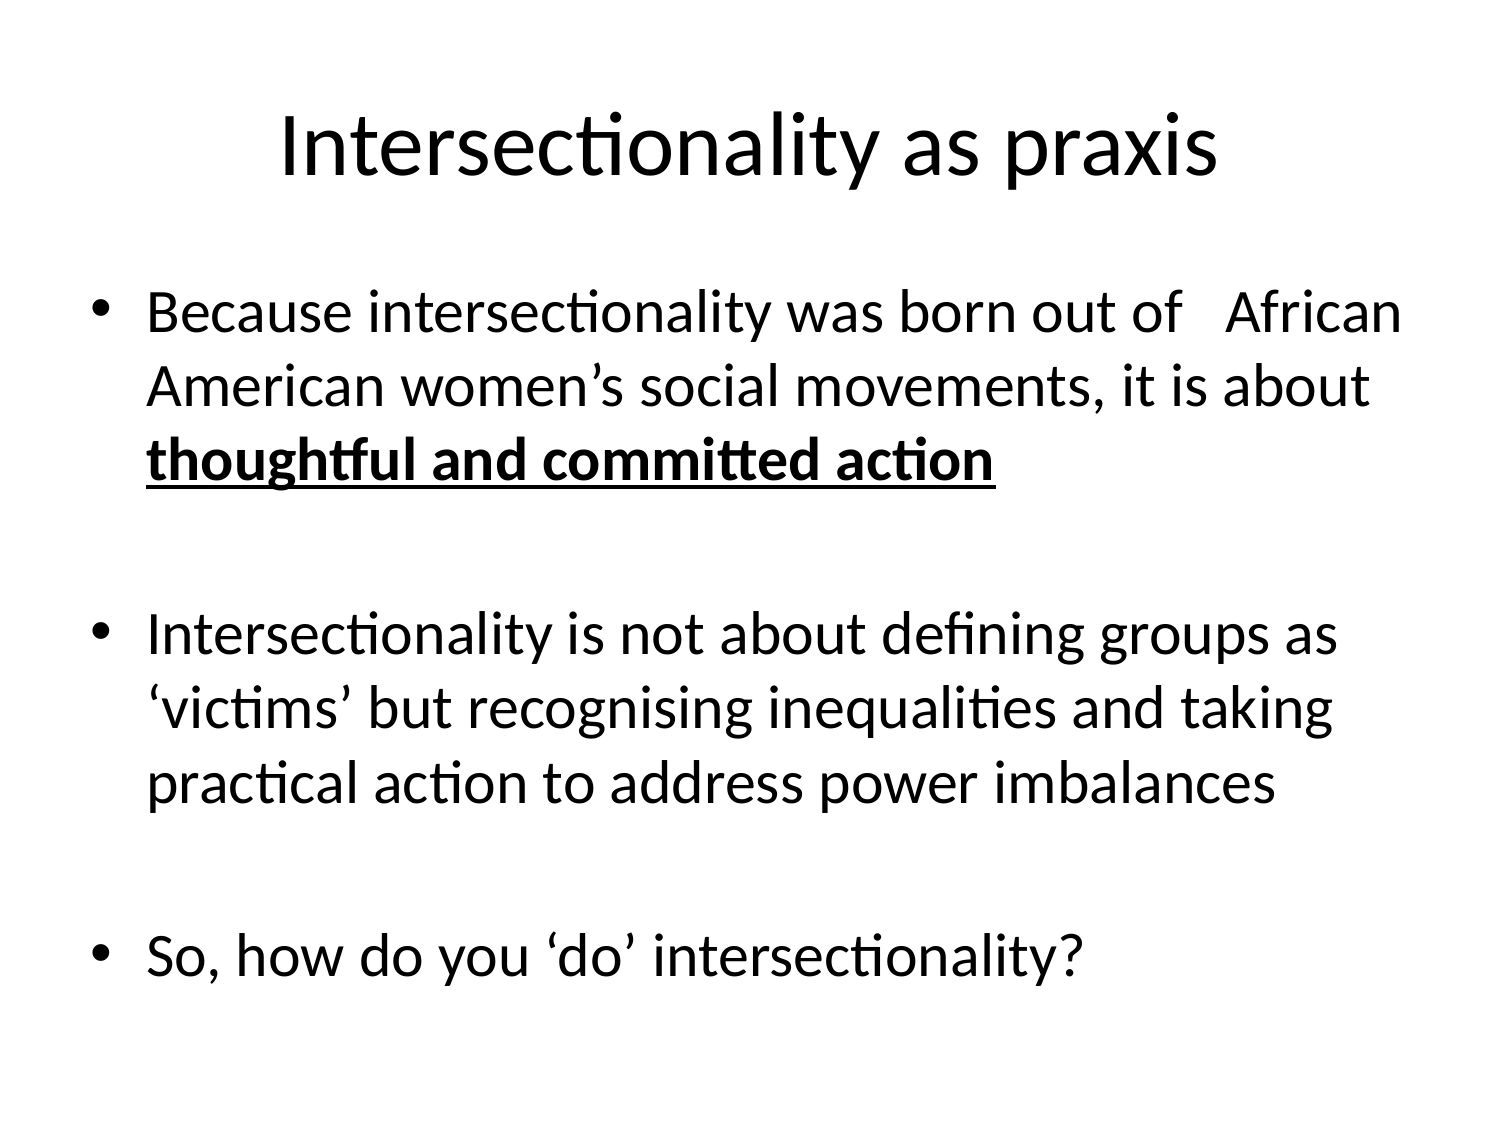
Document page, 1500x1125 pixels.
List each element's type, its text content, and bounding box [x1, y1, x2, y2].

list Because intersectionality was born out of African American women’s social movements, it is about thoughtful and committed action Intersectionality is not about defining groups as ‘victims’ but recognising inequalities and taking practical action to address power imbalances So, how do you ‘do’ intersectionality? [75, 262, 1425, 1005]
title Intersectionality as praxis [75, 45, 1425, 233]
